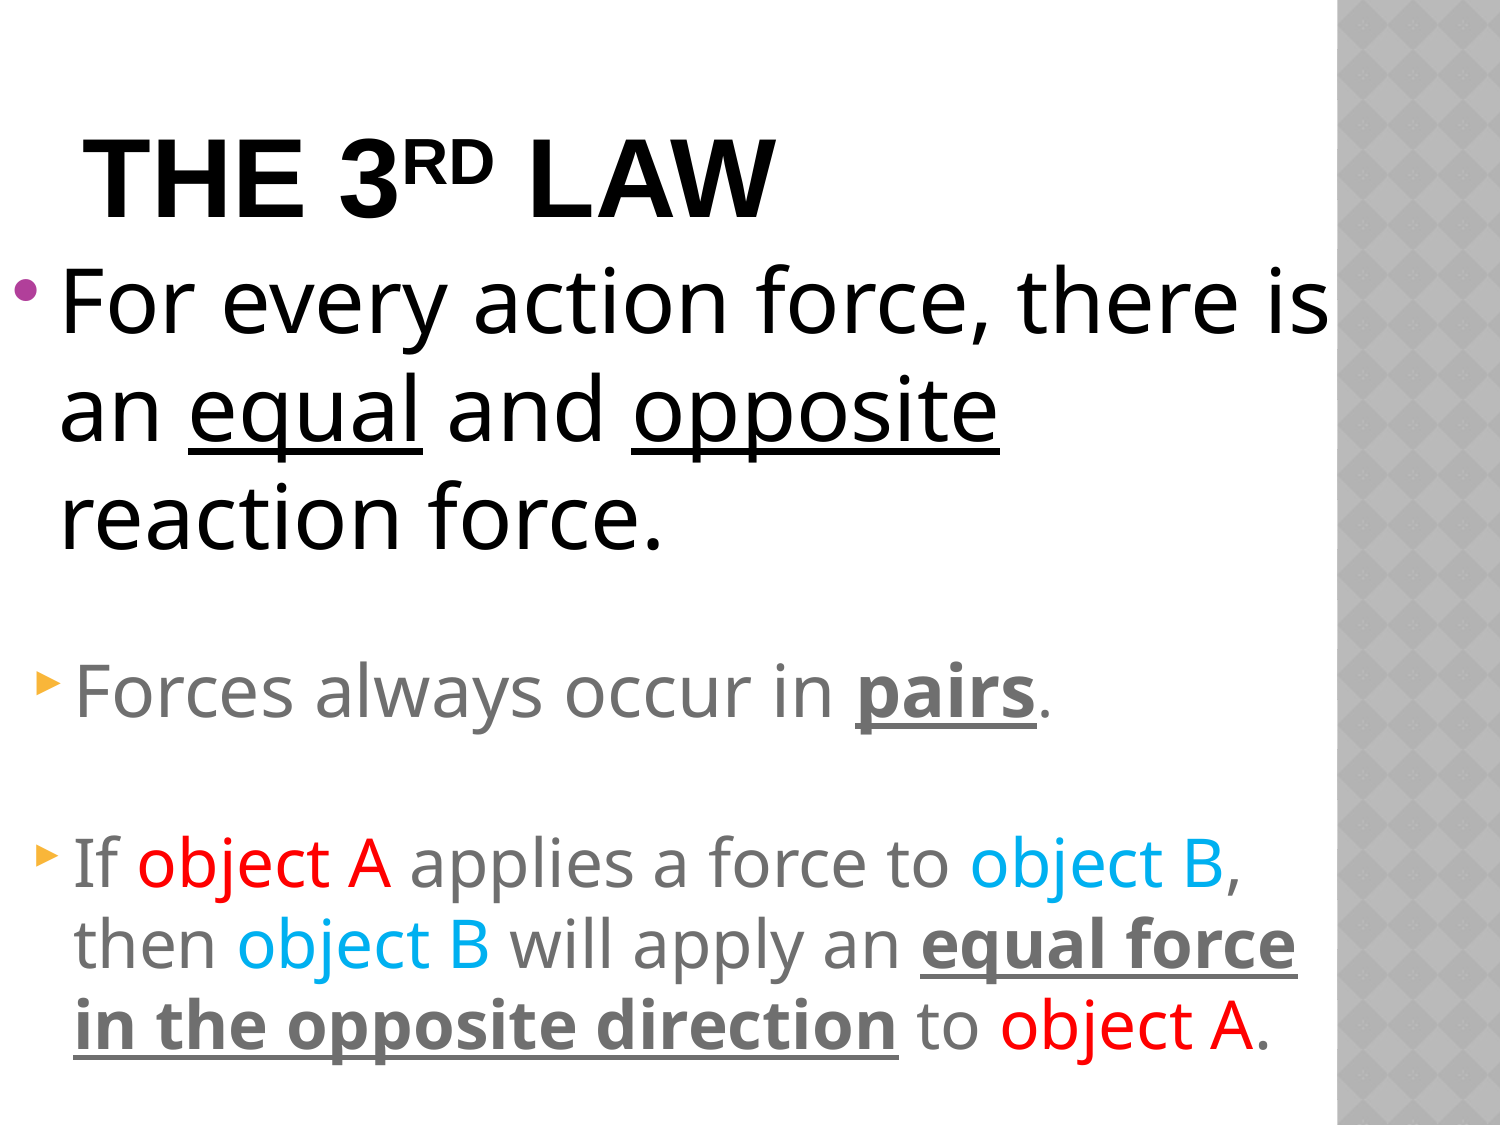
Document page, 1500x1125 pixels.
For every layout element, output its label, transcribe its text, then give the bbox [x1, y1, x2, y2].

list For every action force, there is an equal and opposite reaction force. Forces always occur in pairs. If object A applies a force to object B, then object B will apply an equal force in the opposite direction to object A. [0, 236, 1350, 1074]
title the 3rd Law [75, 52, 1263, 240]
